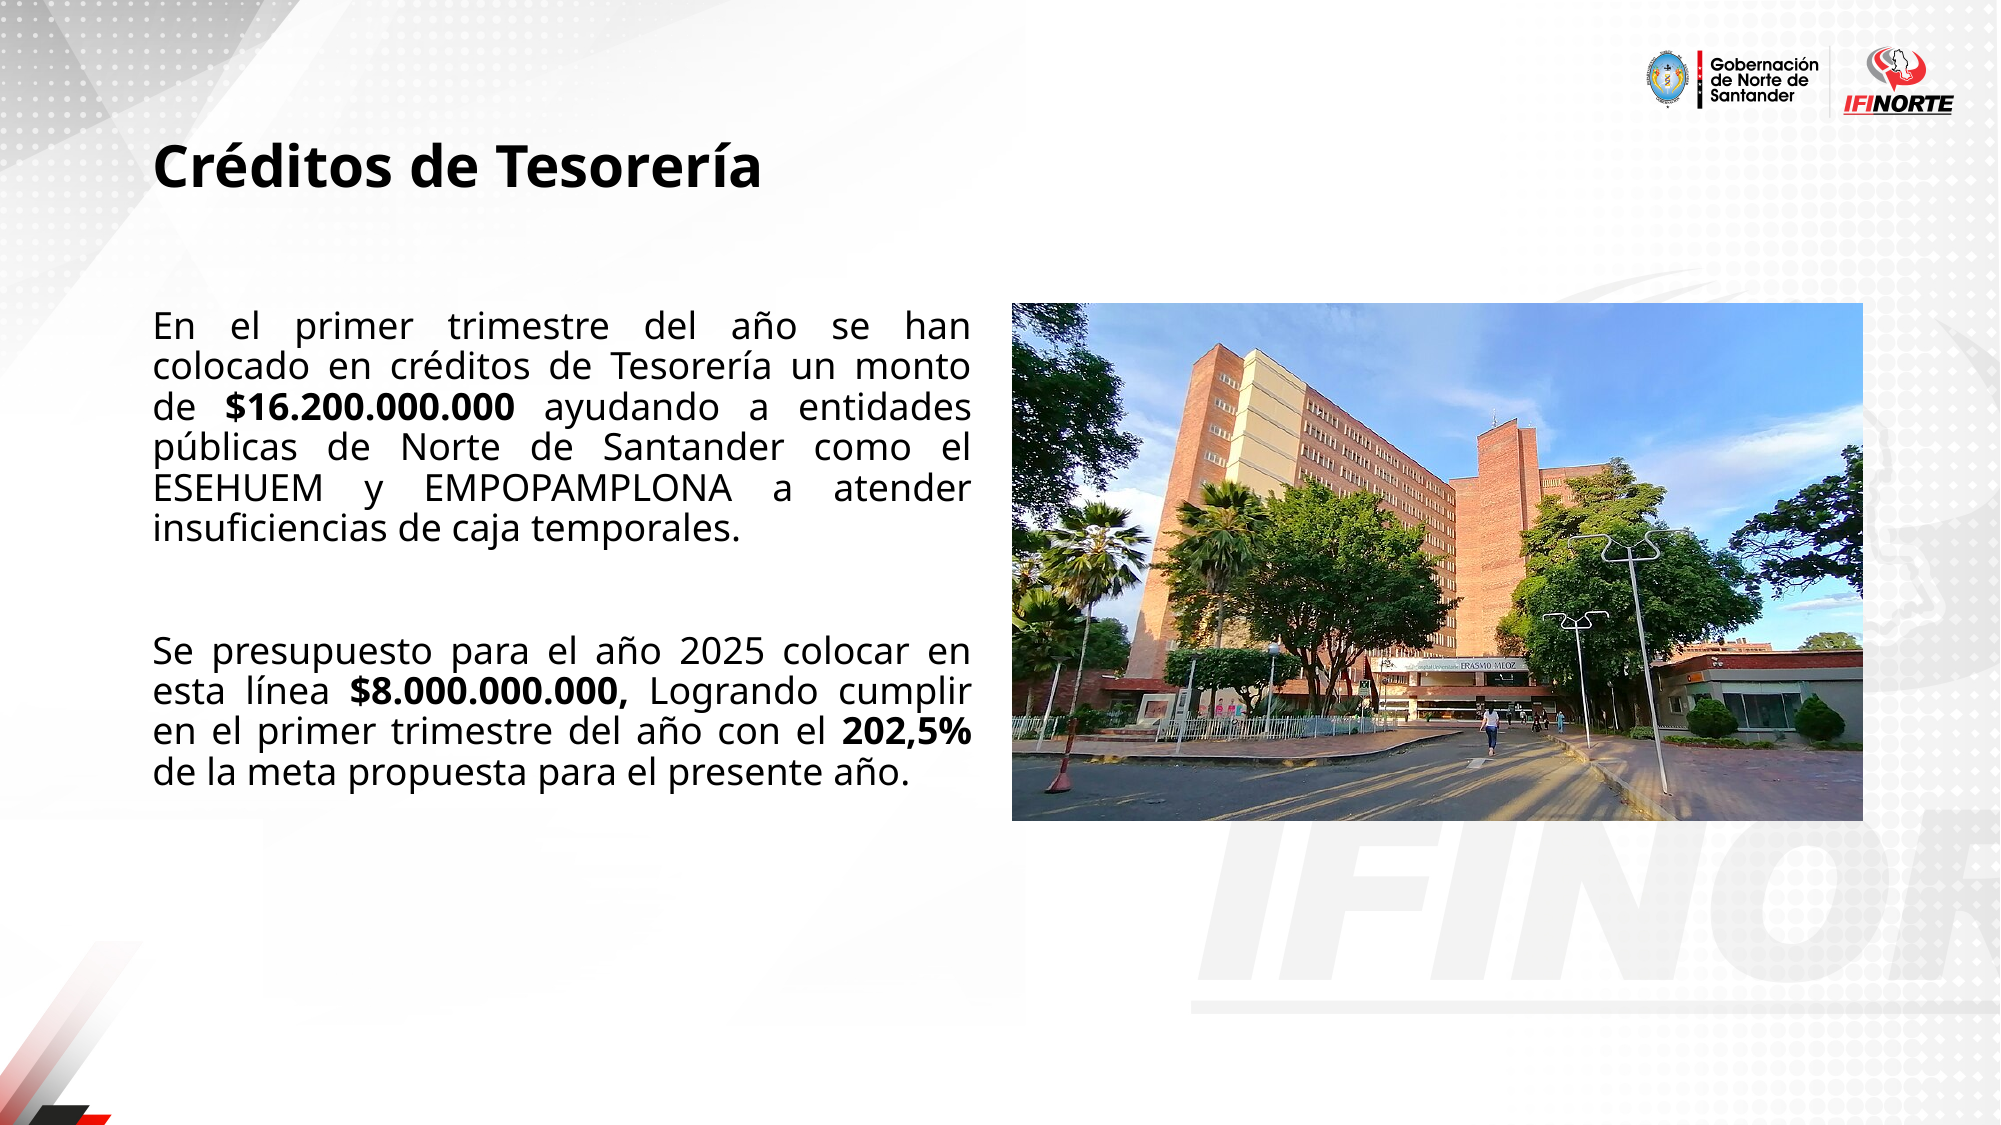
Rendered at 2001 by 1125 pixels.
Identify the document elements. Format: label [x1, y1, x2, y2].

list [1011, 303, 1863, 822]
picture [0, 0, 2000, 1125]
